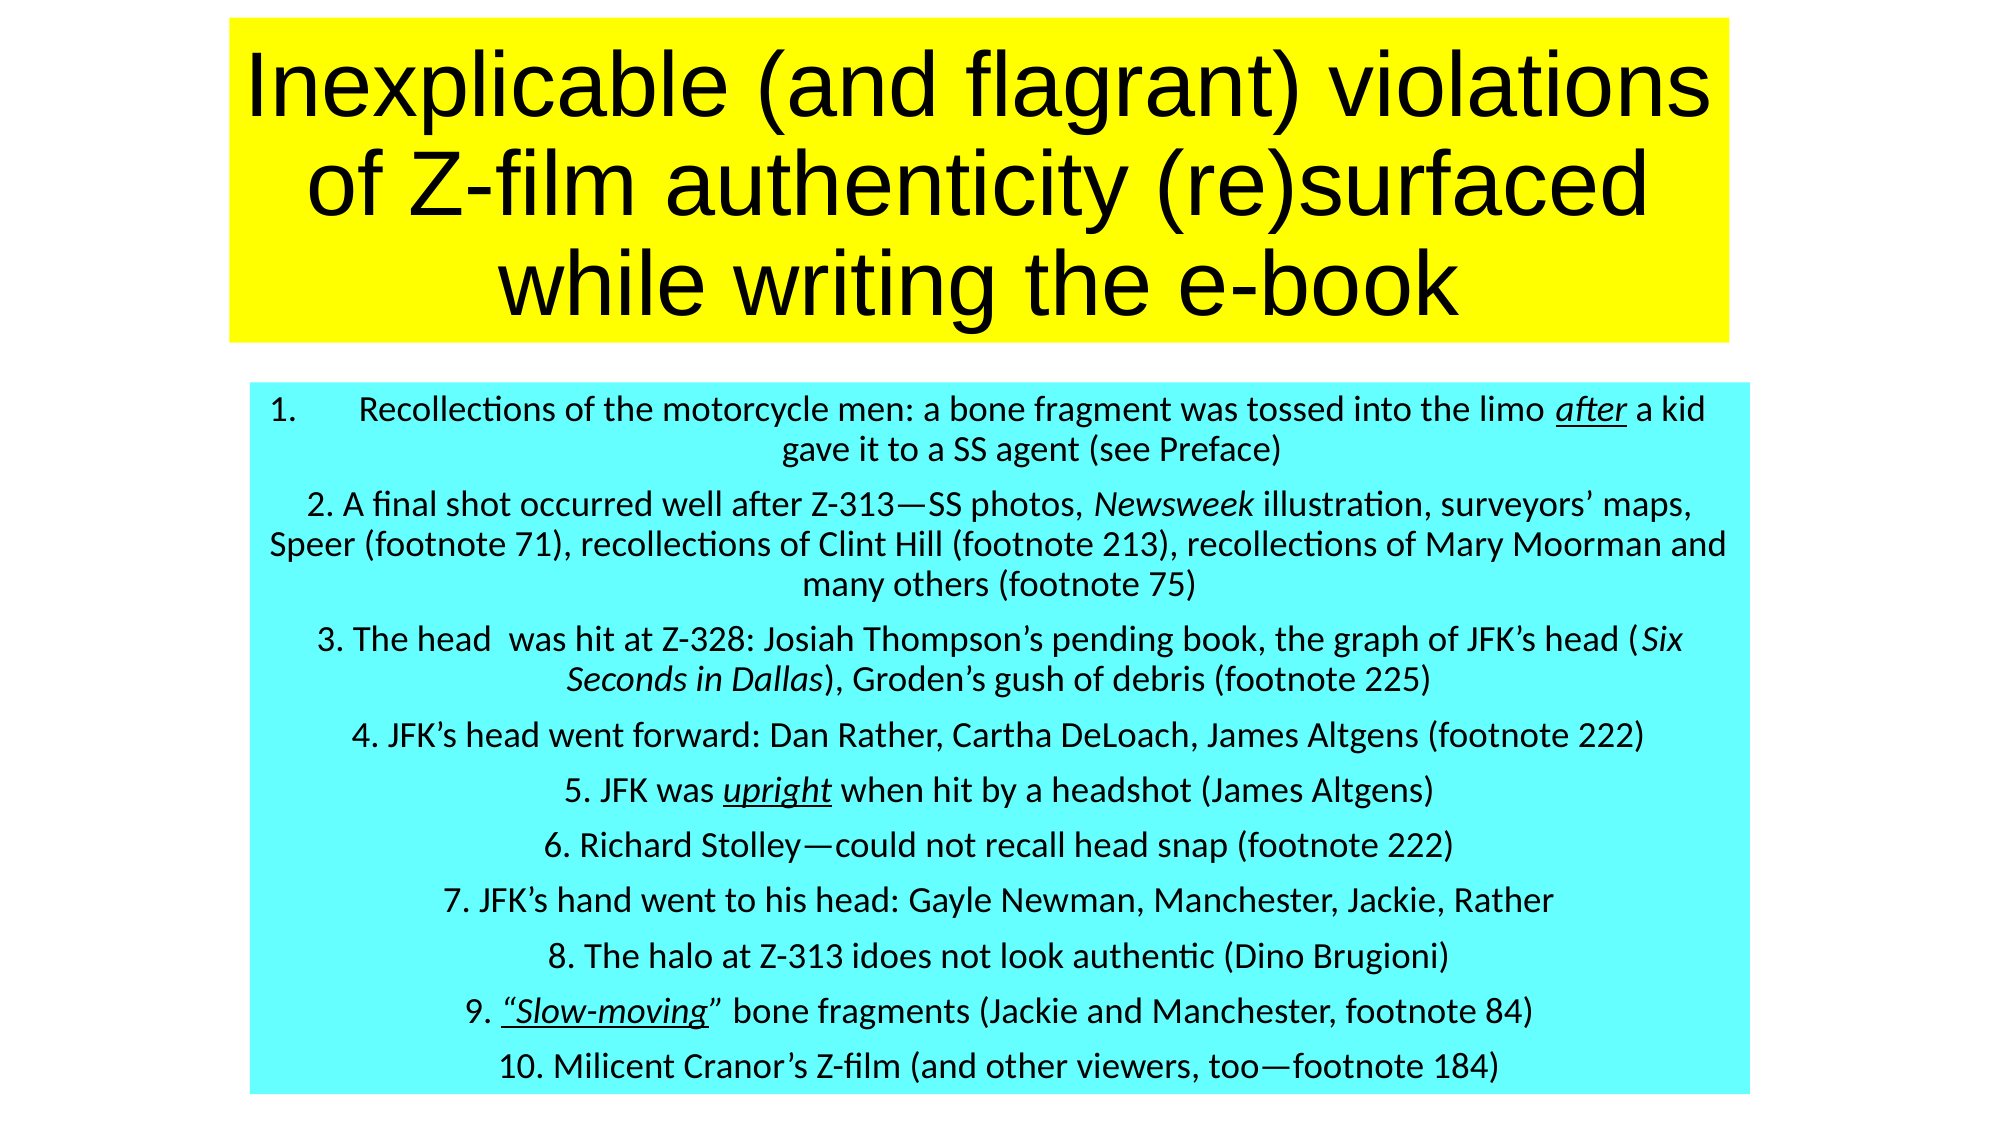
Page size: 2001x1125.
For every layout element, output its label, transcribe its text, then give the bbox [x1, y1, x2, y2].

subtitle Recollections of the motorcycle men: a bone fragment was tossed into the limo after a kid gave it to a SS agent (see Preface) 2. A final shot occurred well after Z-313—SS photos, Newsweek illustration, surveyors’ maps, Speer (footnote 71), recollections of Clint Hill (footnote 213), recollections of Mary Moorman and many others (footnote 75) 3. The head was hit at Z-328: Josiah Thompson’s pending book, the graph of JFK’s head (Six Seconds in Dallas), Groden’s gush of debris (footnote 225) 4. JFK’s head went forward: Dan Rather, Cartha DeLoach, James Altgens (footnote 222) 5. JFK was upright when hit by a headshot (James Altgens) 6. Richard Stolley—could not recall head snap (footnote 222) 7. JFK’s hand went to his head: Gayle Newman, Manchester, Jackie, Rather 8. The halo at Z-313 idoes not look authentic (Dino Brugioni) 9. “Slow-moving” bone fragments (Jackie and Manchester, footnote 84) 10. Milicent Cranor’s Z-film (and other viewers, too—footnote 184) [249, 382, 1750, 1095]
title Inexplicable (and flagrant) violations of Z-film authenticity (re)surfaced while writing the e-book [229, 17, 1730, 343]
